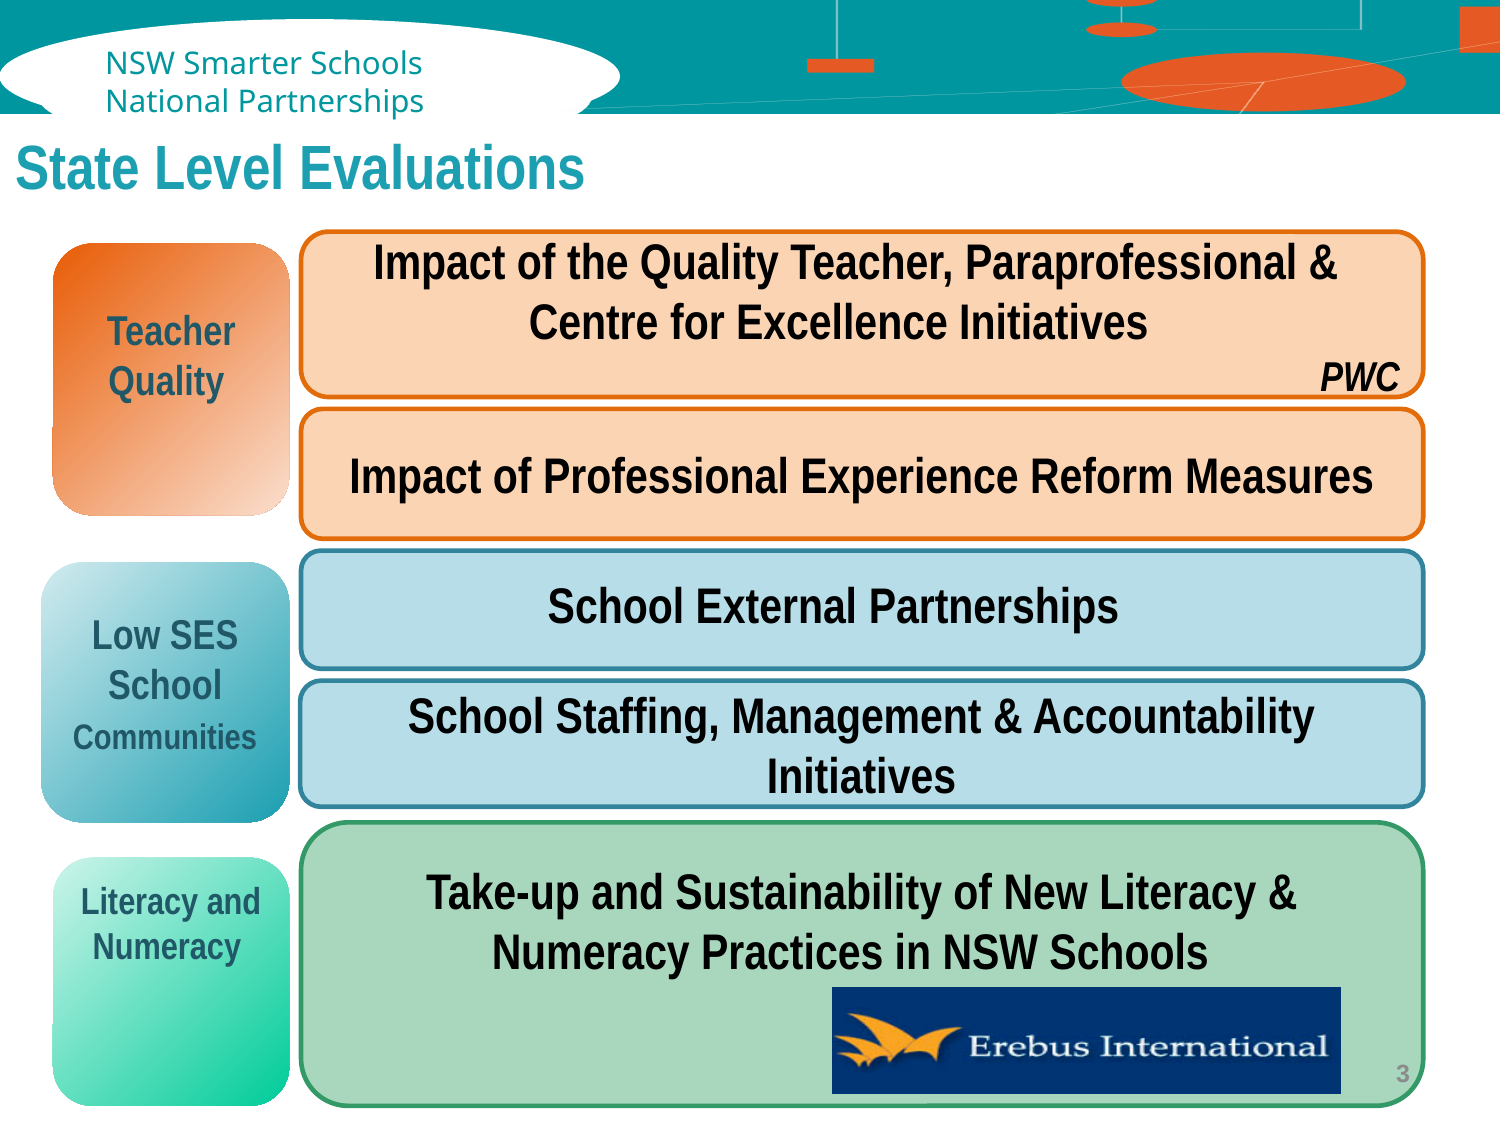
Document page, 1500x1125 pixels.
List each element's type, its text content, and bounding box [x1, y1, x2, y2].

text_box Impact of the Quality Teacher, Paraprofessional & Centre for Excellence Initiatives PWC [301, 231, 1424, 398]
text_box Impact of Professional Experience Reform Measures [301, 408, 1424, 539]
text_box [112, 349, 1388, 591]
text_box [0, 0, 1500, 134]
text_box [300, 550, 1424, 669]
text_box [300, 822, 1424, 1107]
picture [832, 987, 1341, 1095]
text_box State Level Evaluations [0, 141, 1500, 210]
text_box Literacy and Numeracy [52, 857, 290, 1106]
text_box Low SES School Communities [41, 562, 290, 823]
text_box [277, 680, 1424, 808]
text_box Teacher Quality [52, 243, 290, 516]
